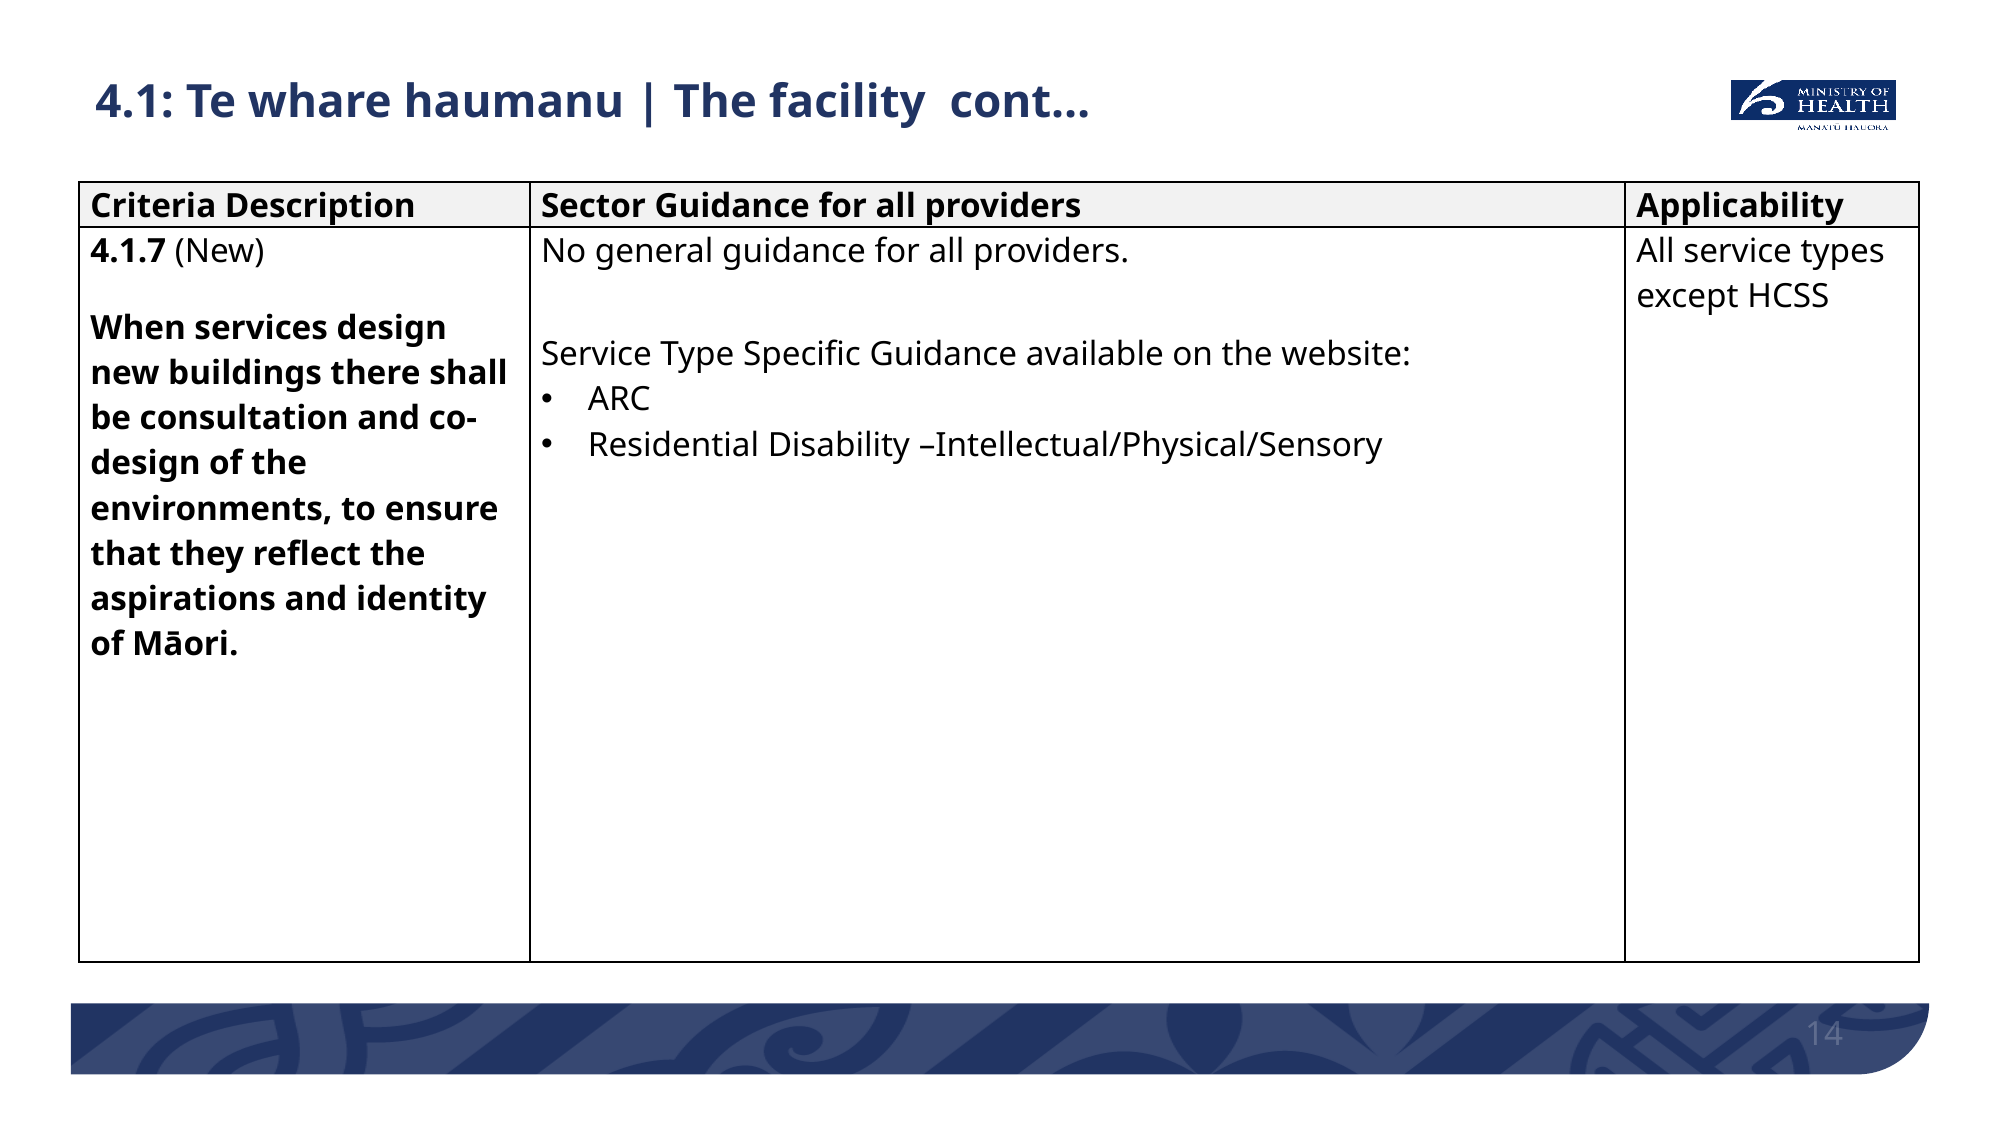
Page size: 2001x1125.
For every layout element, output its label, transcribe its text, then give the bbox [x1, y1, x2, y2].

table_header Sector Guidance for all providers [531, 183, 1624, 226]
picture [1884, 80, 1896, 130]
table_cell All service types except HCSS [1626, 228, 1918, 961]
table_cell 4.1.7 (New) When services design new buildings there shall be consultation and co-design of the environments, to ensure that they reflect the aspirations and identity of Māori. [80, 228, 529, 961]
table_header Criteria Description [80, 183, 529, 226]
title 4.1: Te whare haumanu | The facility cont… [80, 31, 1884, 175]
table_cell No general guidance for all providers. Service Type Specific Guidance available on the website: ARC Residential Disability –Intellectual/Physical/Sensory [531, 228, 1624, 961]
table_header Applicability [1626, 183, 1918, 226]
picture [0, 1004, 2000, 1125]
